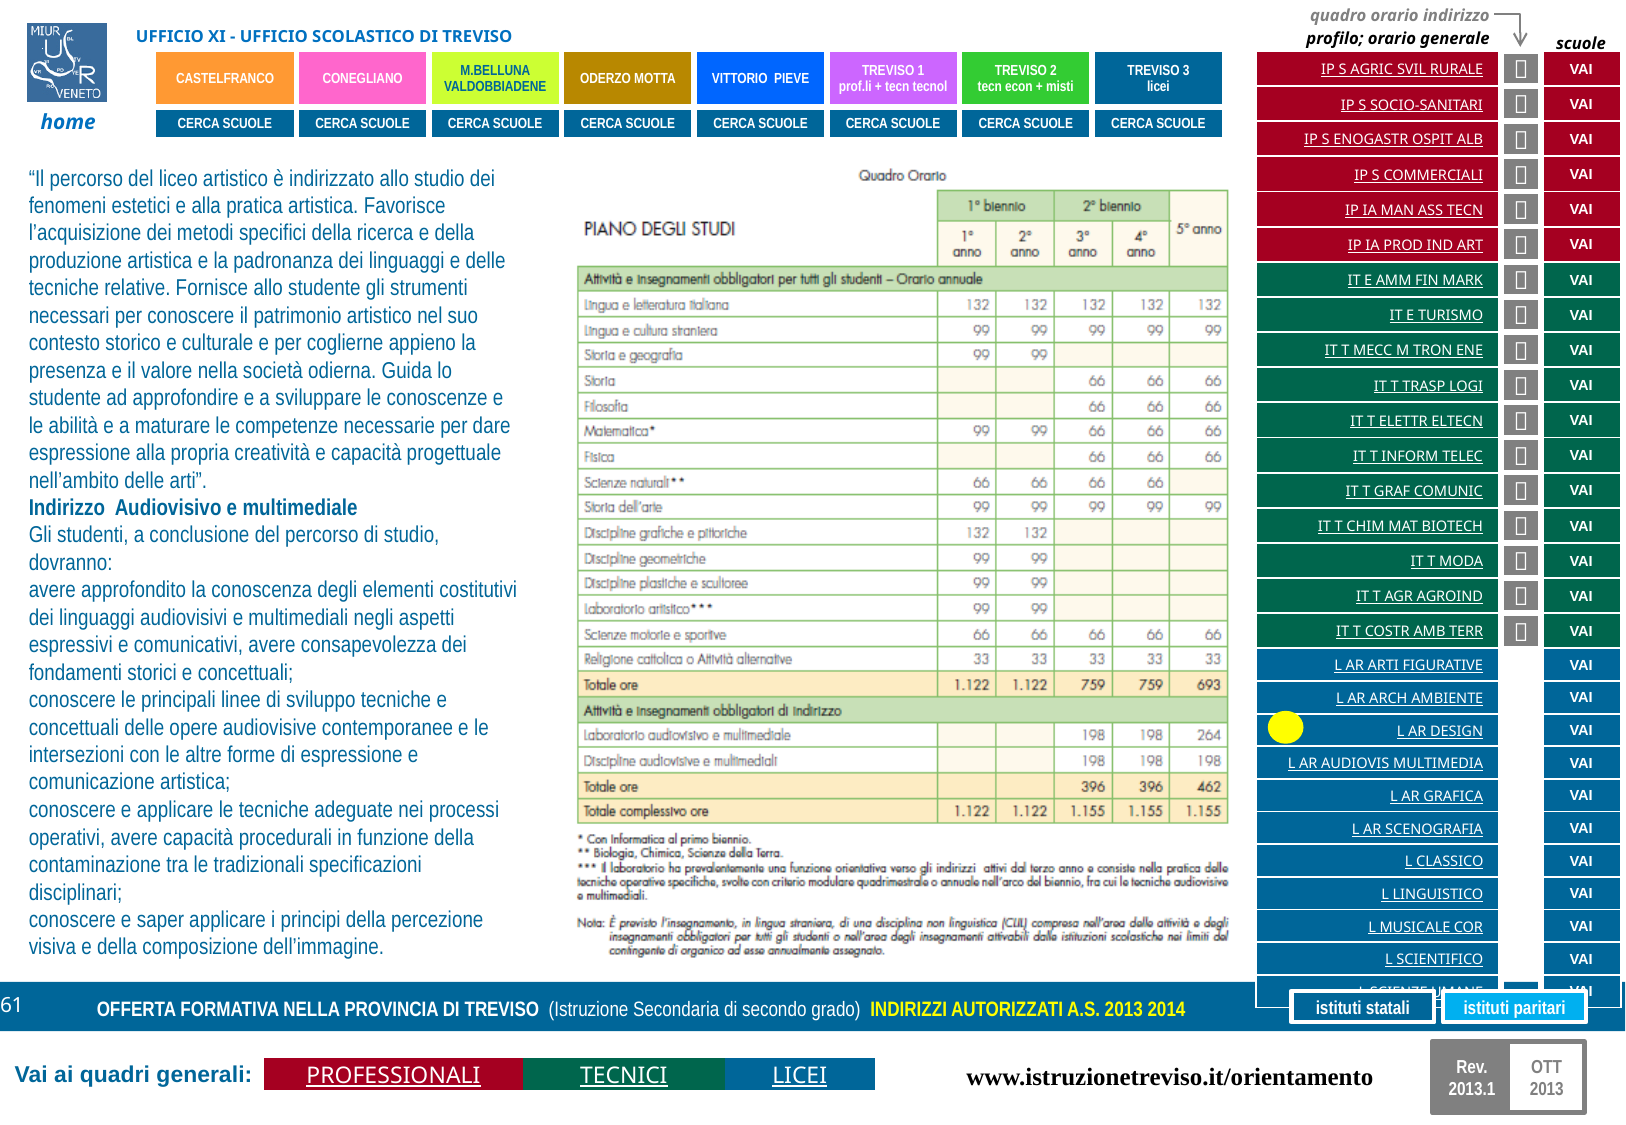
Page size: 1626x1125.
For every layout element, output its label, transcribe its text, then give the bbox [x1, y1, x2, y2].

picture [566, 152, 1247, 973]
text_box [1267, 710, 1304, 744]
text_box “Il percorso del liceo artistico è indirizzato allo studio dei fenomeni estetici e alla pratica artistica. Favorisce l’acquisizione dei metodi specifici della ricerca e della produzione artistica e la padronanza dei linguaggi e delle tecniche relative. Fornisce allo studente gli strumenti necessari per conoscere il patrimonio artistico nel suo contesto storico e culturale e per coglierne appieno la presenza e il valore nella società odierna. Guida lo studente ad approfondire e a sviluppare le conoscenze e le abilità e a maturare le competenze necessarie per dare espressione alla propria creatività e capacità progettuale nell’ambito delle arti”. Indirizzo Audiovisivo e multimediale Gli studenti, a conclusione del percorso di studio, dovranno: avere approfondito la conoscenza degli elementi costitutivi dei linguaggi audiovisivi e multimediali negli aspetti espressivi e comunicativi, avere consapevolezza dei fondamenti storici e concettuali; conoscere le principali linee di sviluppo tecniche e concettuali delle opere audiovisive contemporanee e le intersezioni con le altre forme di espressione e comunicazione artistica; conoscere e applicare le tecniche adeguate nei processi operativi, avere capacità procedurali in funzione della contaminazione tra le tradizionali specificazioni disciplinari; conoscere e saper applicare i principi della percezione visiva e della composizione dell’immagine. [17, 157, 532, 965]
picture [27, 23, 107, 102]
